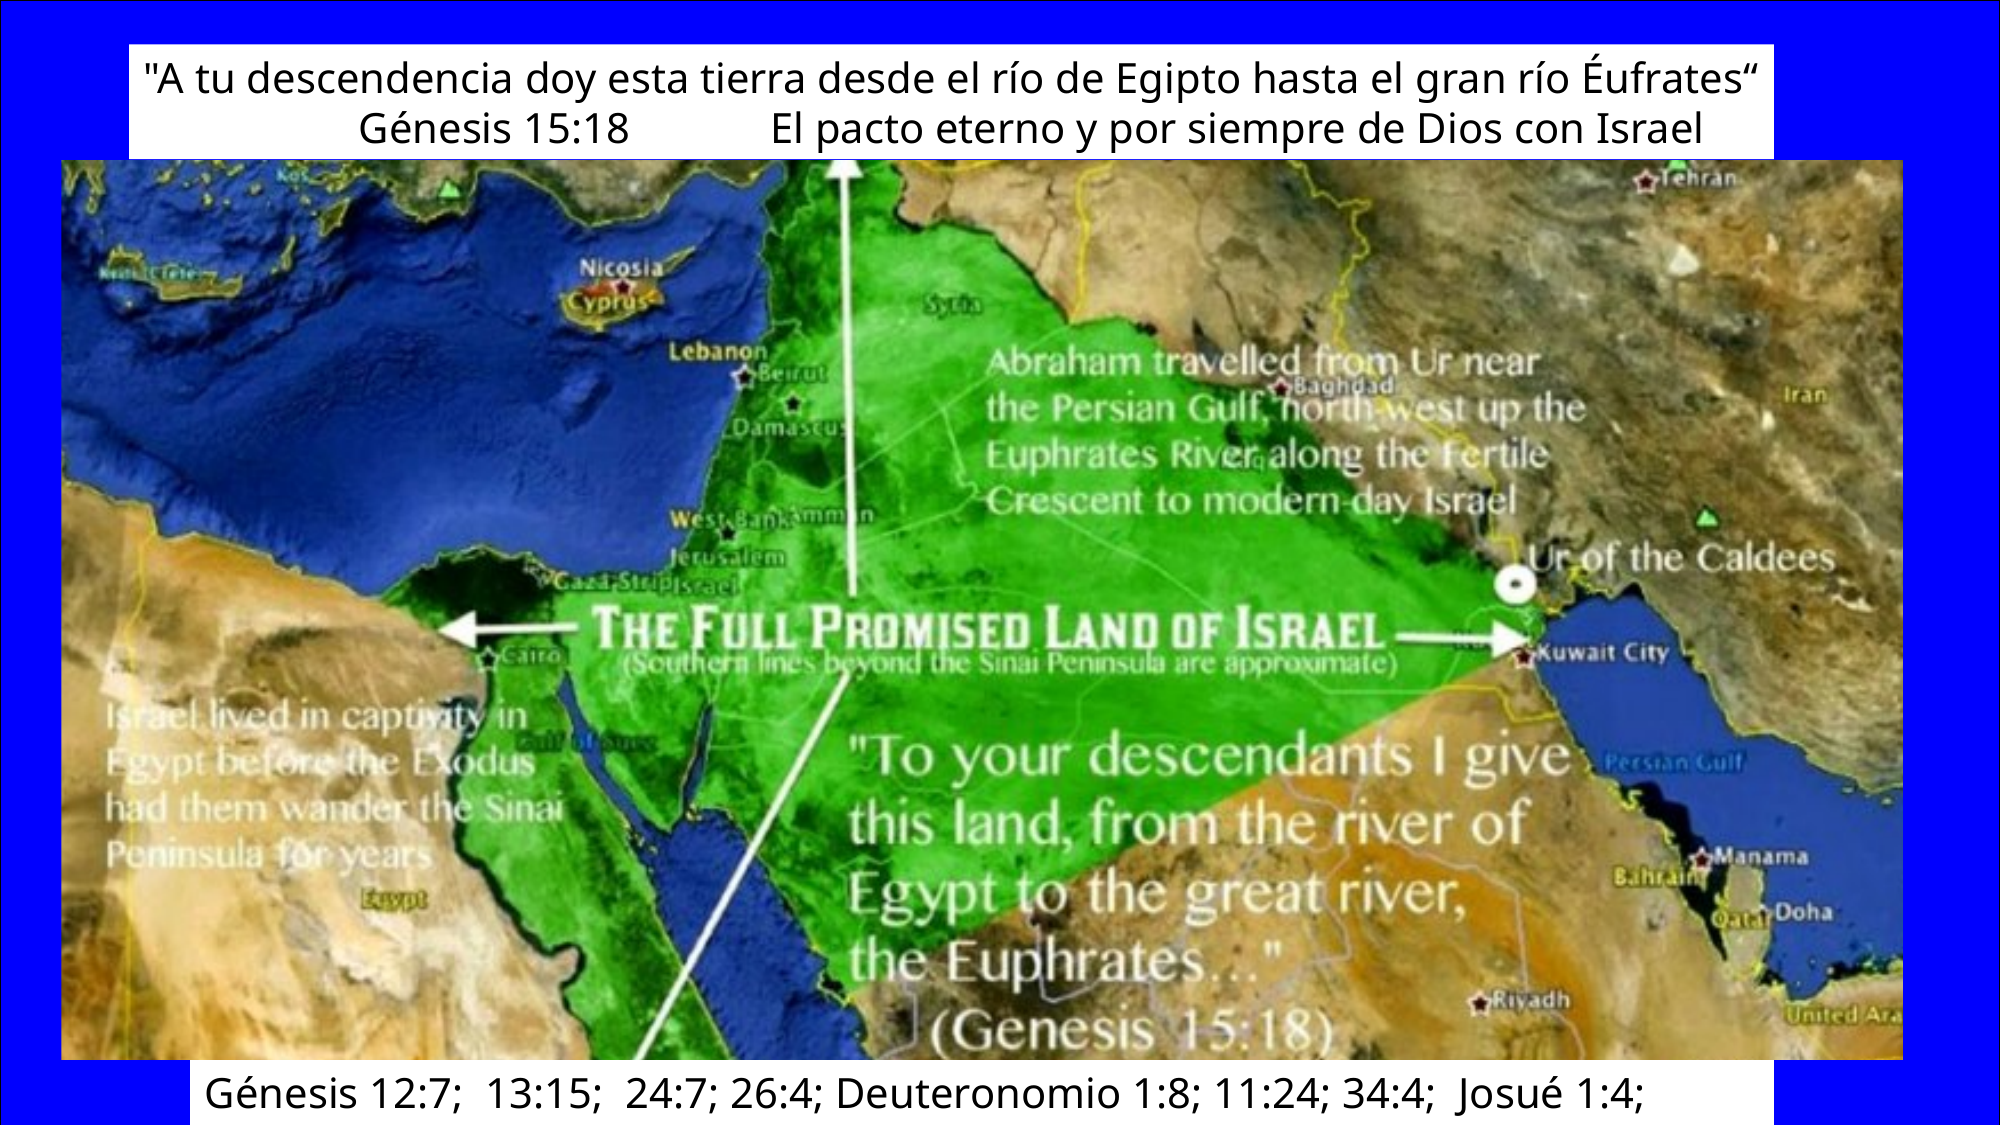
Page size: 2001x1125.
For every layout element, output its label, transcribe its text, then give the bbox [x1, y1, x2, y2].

text_box [0, 0, 2000, 1125]
picture [61, 160, 1903, 1060]
text_box Génesis 12:7; 13:15; 24:7; 26:4; Deuteronomio 1:8; 11:24; 34:4; Josué 1:4; Isaías 27:12 [190, 1060, 1774, 1125]
text_box "A tu descendencia doy esta tierra desde el río de Egipto hasta el gran río Éufrates“ Génesis 15:18 El pacto eterno y por siempre de Dios con Israel [129, 44, 1774, 160]
